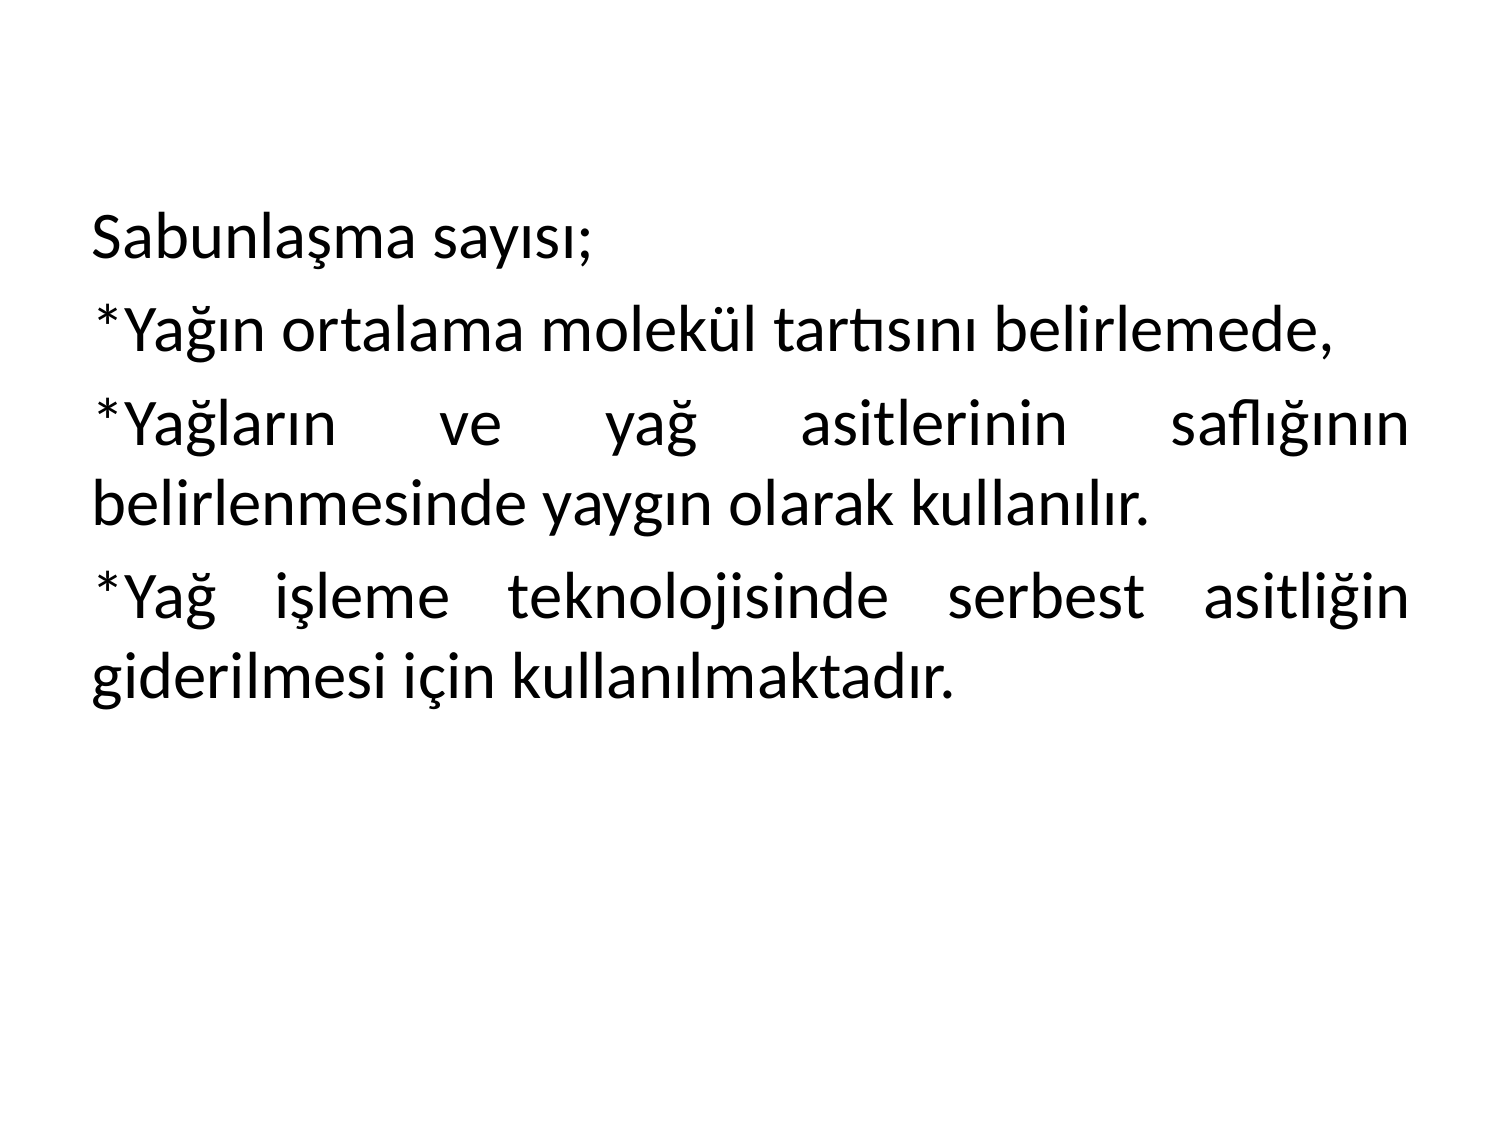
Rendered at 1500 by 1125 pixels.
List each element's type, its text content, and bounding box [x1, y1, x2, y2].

list Sabunlaşma sayısı; *Yağın ortalama molekül tartısını belirlemede, *Yağların ve yağ asitlerinin saflığının belirlenmesinde yaygın olarak kullanılır. *Yağ işleme teknolojisinde serbest asitliğin giderilmesi için kullanılmaktadır. [76, 184, 1427, 927]
